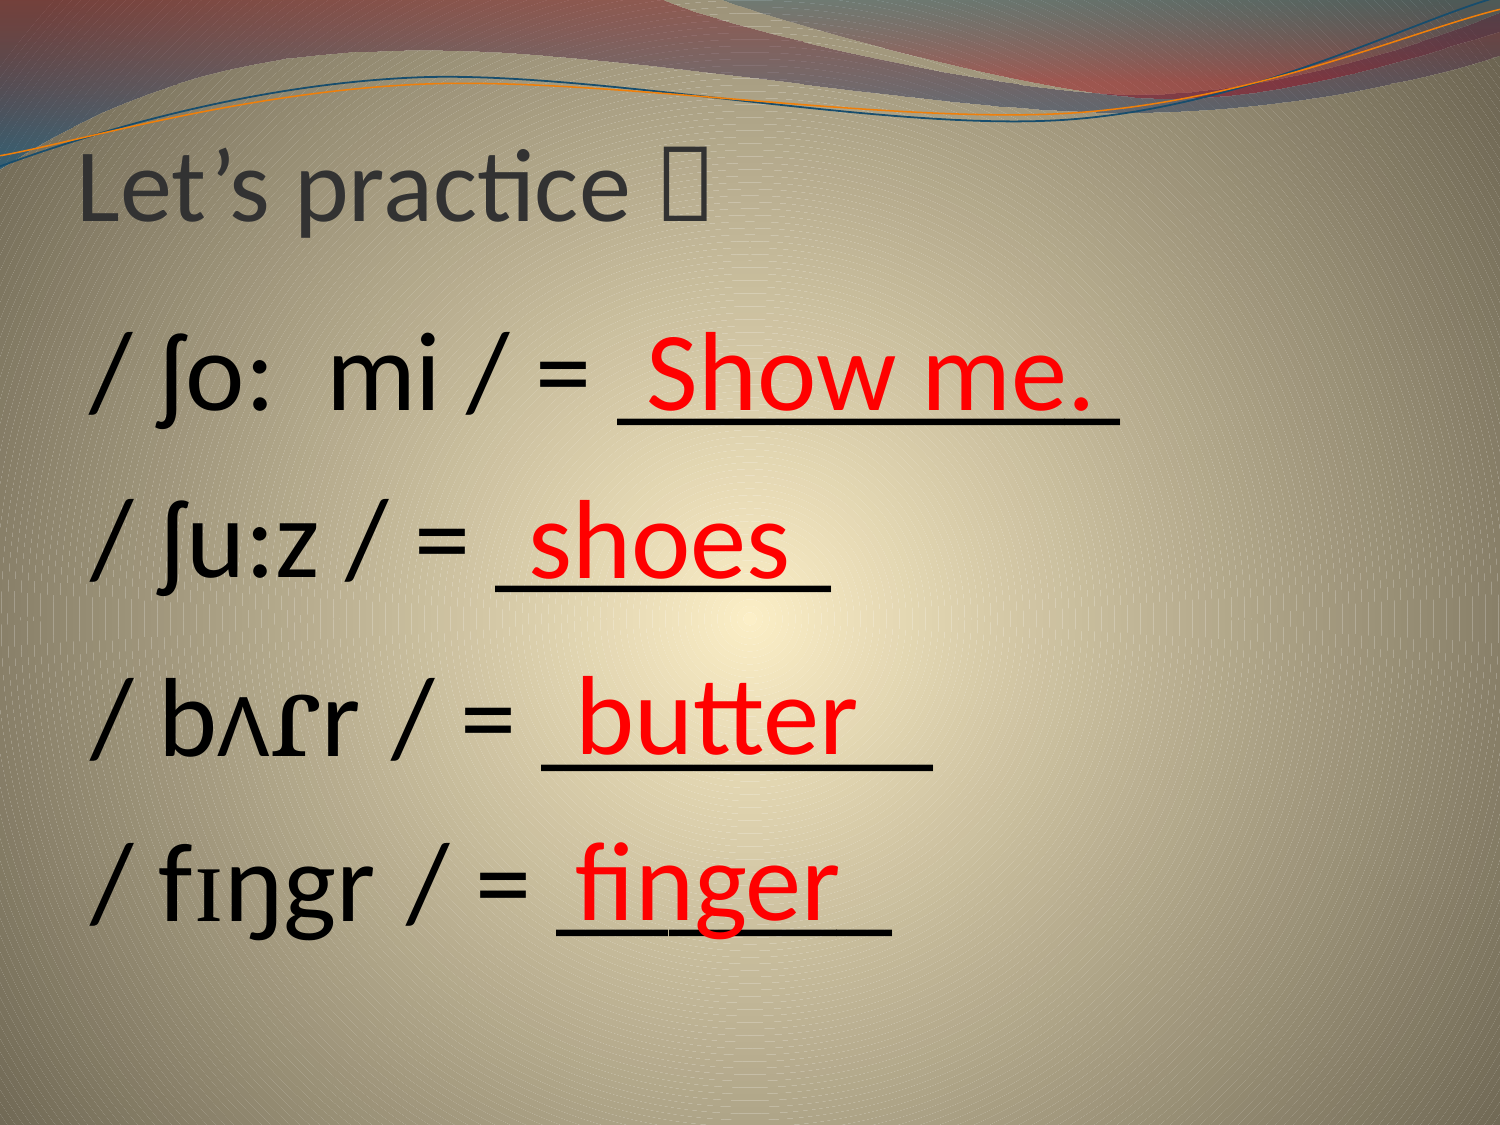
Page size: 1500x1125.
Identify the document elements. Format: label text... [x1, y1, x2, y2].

text_box / bΛɾr / = _______ [75, 611, 1394, 776]
list / ʃo: mi / = _________ [75, 290, 1425, 465]
text_box / fɪŋgr / = ______ [75, 776, 1394, 953]
text_box shoes [513, 459, 951, 589]
title Let’s practice  [76, 54, 1427, 243]
text_box Show me. [631, 290, 1223, 421]
text_box butter [560, 634, 999, 765]
text_box finger [560, 800, 998, 931]
text_box / ʃu:z / = ______ [75, 458, 1395, 634]
